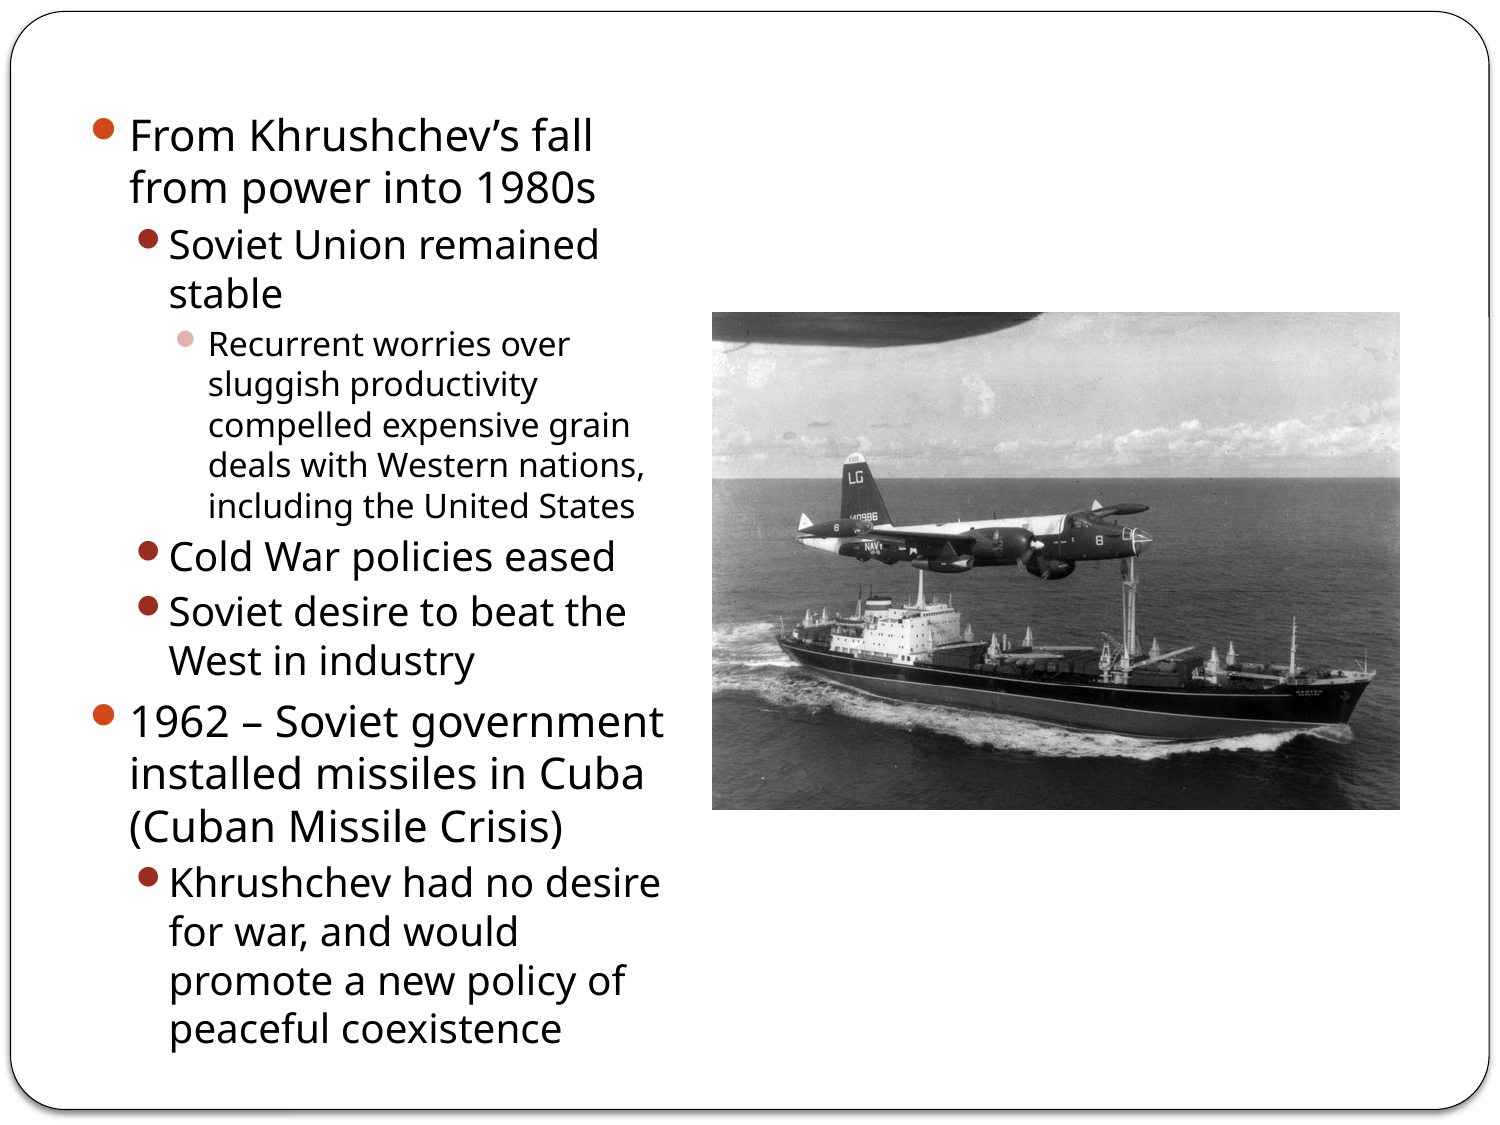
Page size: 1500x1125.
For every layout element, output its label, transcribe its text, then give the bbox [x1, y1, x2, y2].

list From Khrushchev’s fall from power into 1980s Soviet Union remained stable Recurrent worries over sluggish productivity compelled expensive grain deals with Western nations, including the United States Cold War policies eased Soviet desire to beat the West in industry 1962 – Soviet government installed missiles in Cuba (Cuban Missile Crisis) Khrushchev had no desire for war, and would promote a new policy of peaceful coexistence [75, 99, 688, 1075]
picture [712, 312, 1401, 810]
